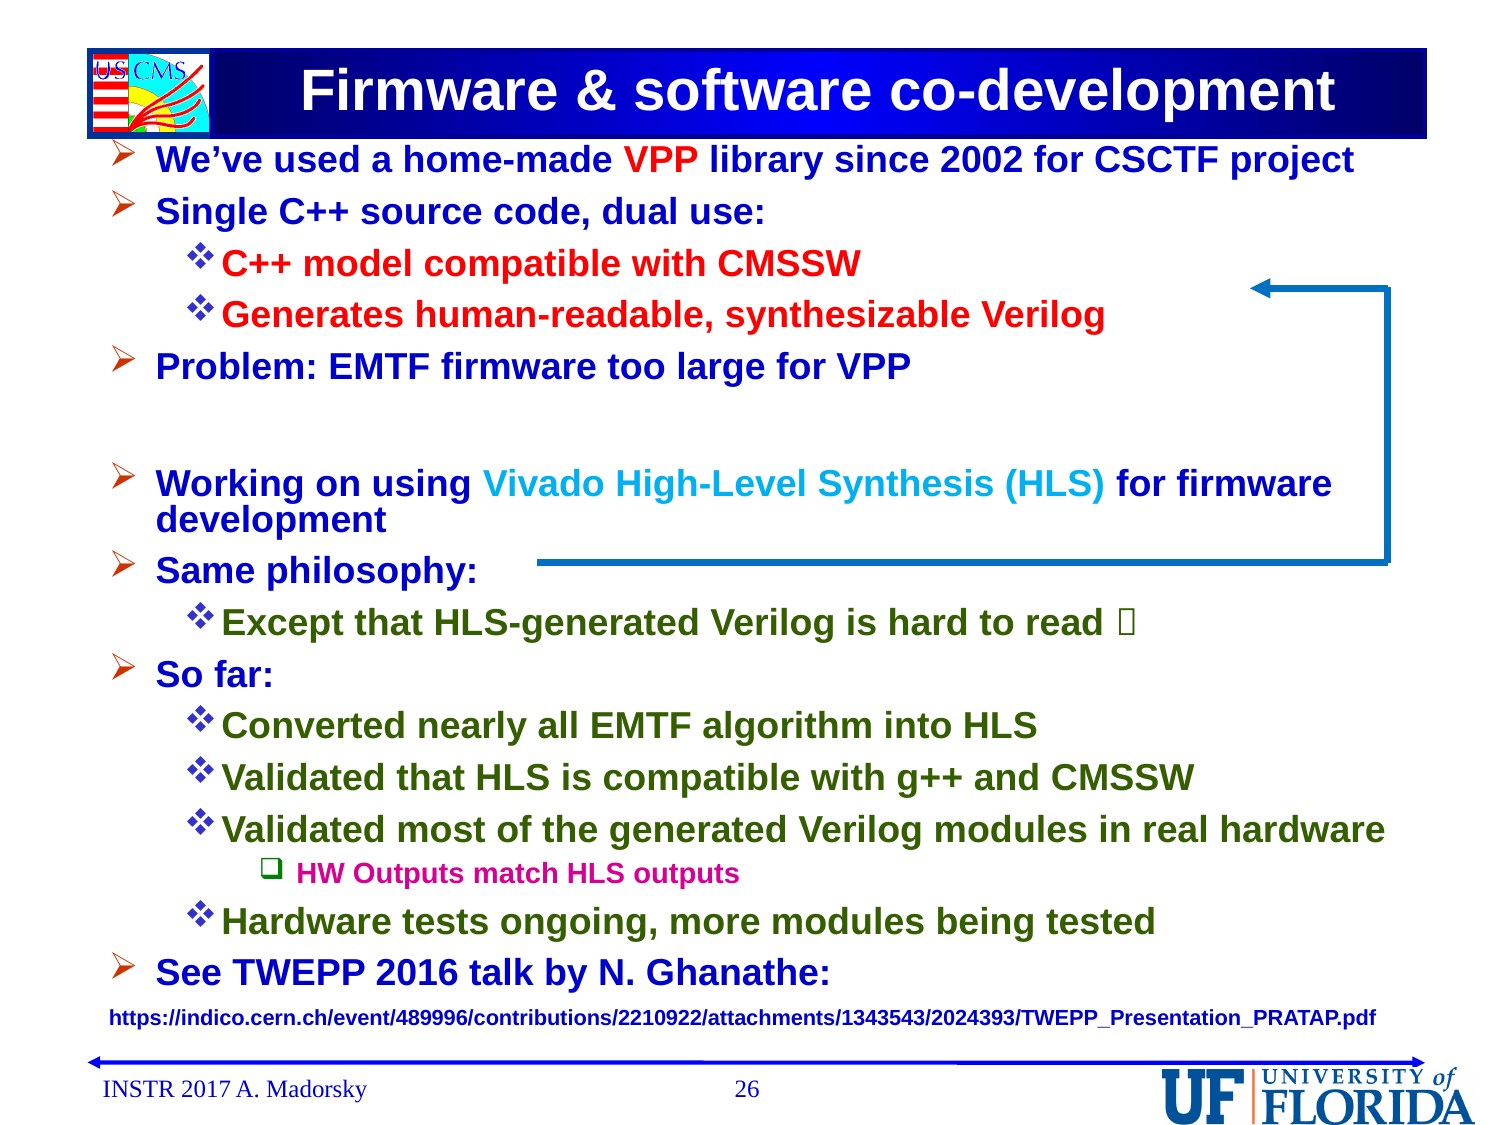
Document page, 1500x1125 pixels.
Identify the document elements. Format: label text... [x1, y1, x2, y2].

picture [1162, 1067, 1475, 1125]
slide_number INSTR 2017 A. Madorsky [87, 1062, 588, 1113]
list We’ve used a home-made VPP library since 2002 for CSCTF project Single C++ source code, dual use: C++ model compatible with CMSSW Generates human-readable, synthesizable Verilog Problem: EMTF firmware too large for VPP Working on using Vivado High-Level Synthesis (HLS) for firmware development Same philosophy: Except that HLS-generated Verilog is hard to read  So far: Converted nearly all EMTF algorithm into HLS Validated that HLS is compatible with g++ and CMSSW Validated most of the generated Verilog modules in real hardware HW Outputs match HLS outputs Hardware tests ongoing, more modules being tested See TWEPP 2016 talk by N. Ghanathe: https://indico.cern.ch/event/489996/contributions/2210922/attachments/1343543/2024393/TWEPP_Presentation_PRATAP.pdf [18, 136, 1463, 1063]
slide_number 26 [599, 1062, 775, 1113]
title Firmware & software co-development [210, 48, 1427, 136]
